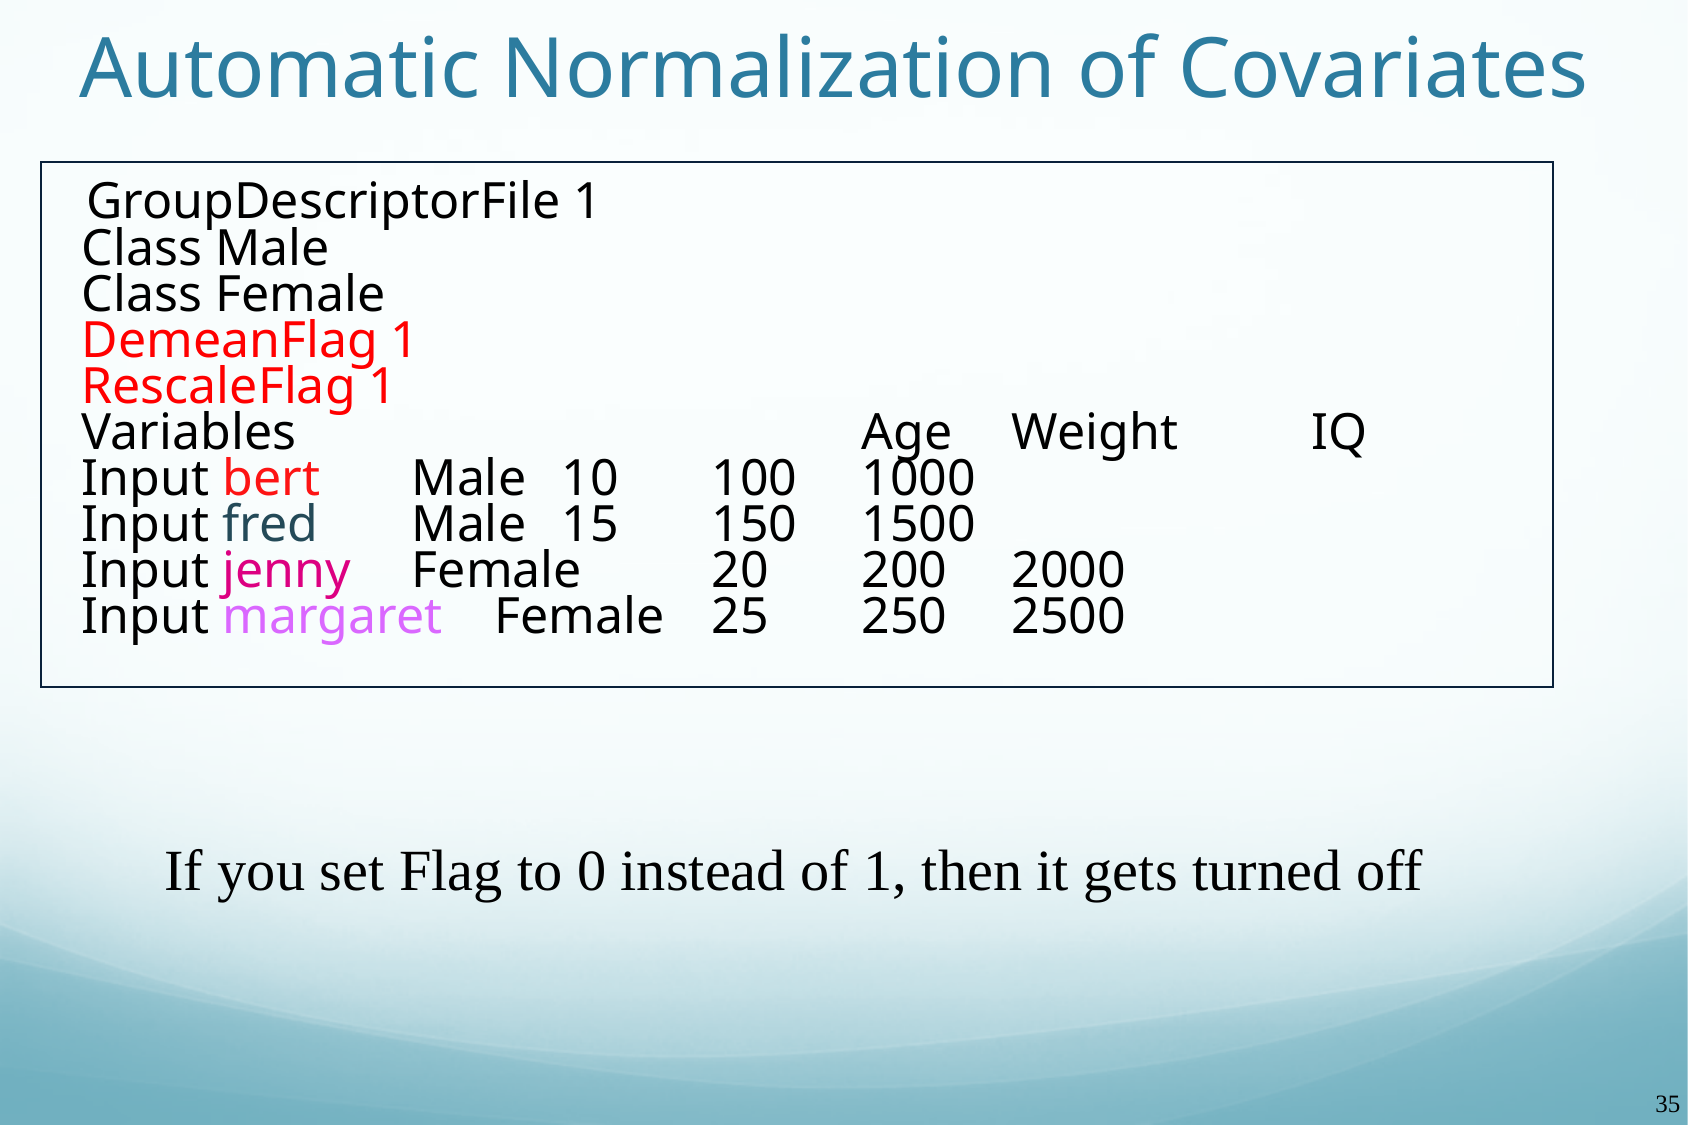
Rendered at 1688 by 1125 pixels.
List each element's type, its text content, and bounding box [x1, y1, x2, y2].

text_box GroupDescriptorFile 1 Class Male Class Female DemeanFlag 1 RescaleFlag 1 Variables Age Weight IQ Input bert Male 10 100 1000 Input fred Male 15 150 1500 Input jenny Female 20 200 2000 Input margaret Female 25 250 2500 [40, 162, 1554, 688]
title Automatic Normalization of Covariates [43, 12, 1625, 122]
text_box If you set Flag to 0 instead of 1, then it gets turned off [149, 825, 1439, 910]
